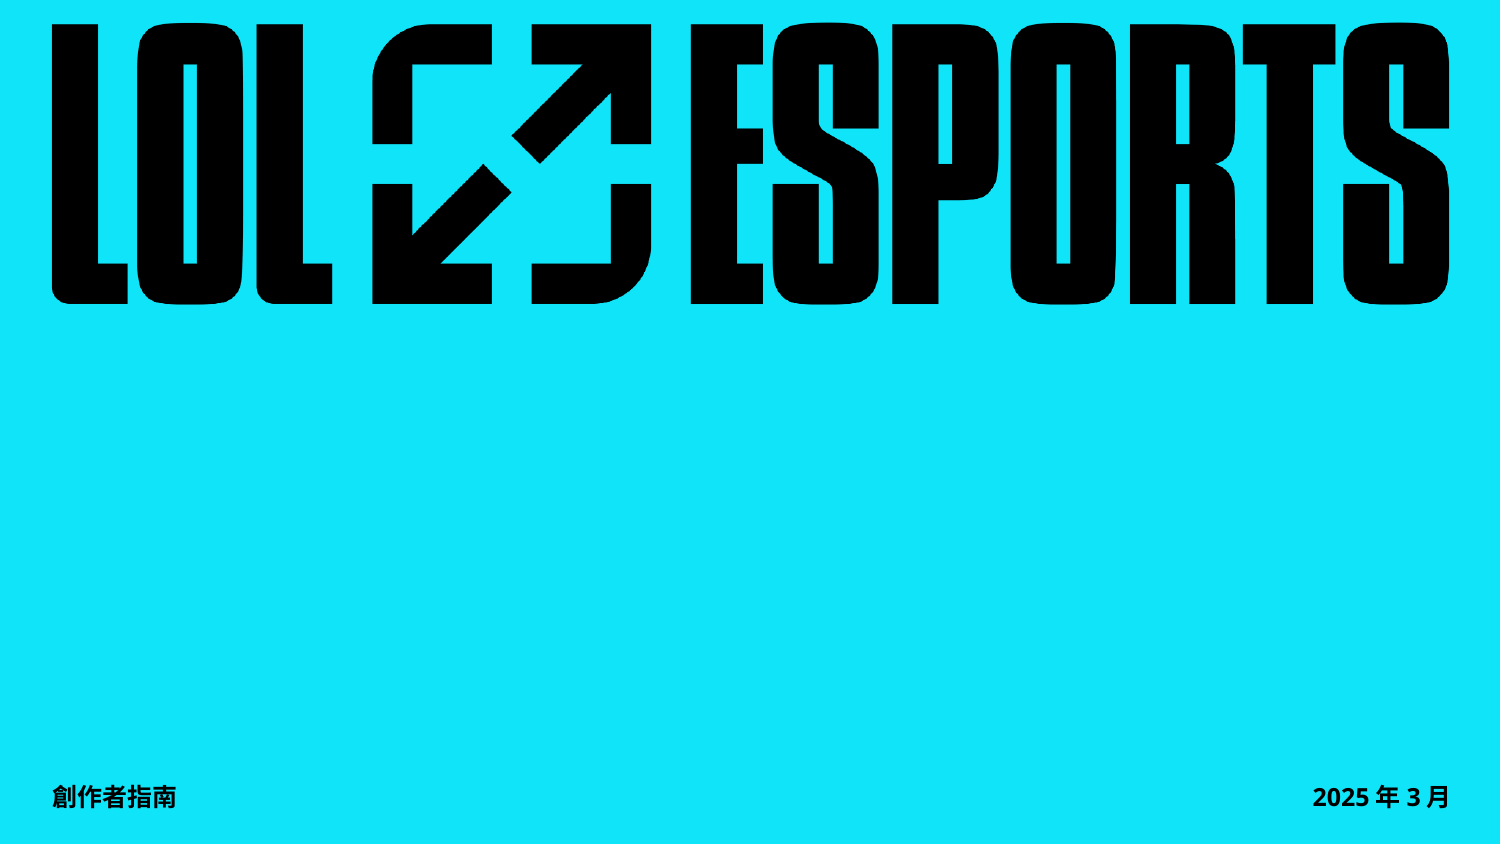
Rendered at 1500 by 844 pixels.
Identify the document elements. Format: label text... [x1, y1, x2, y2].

picture [0, 0, 1500, 329]
text_box 創作者指南 [37, 770, 472, 830]
text_box 2025年3月 [1130, 770, 1467, 830]
